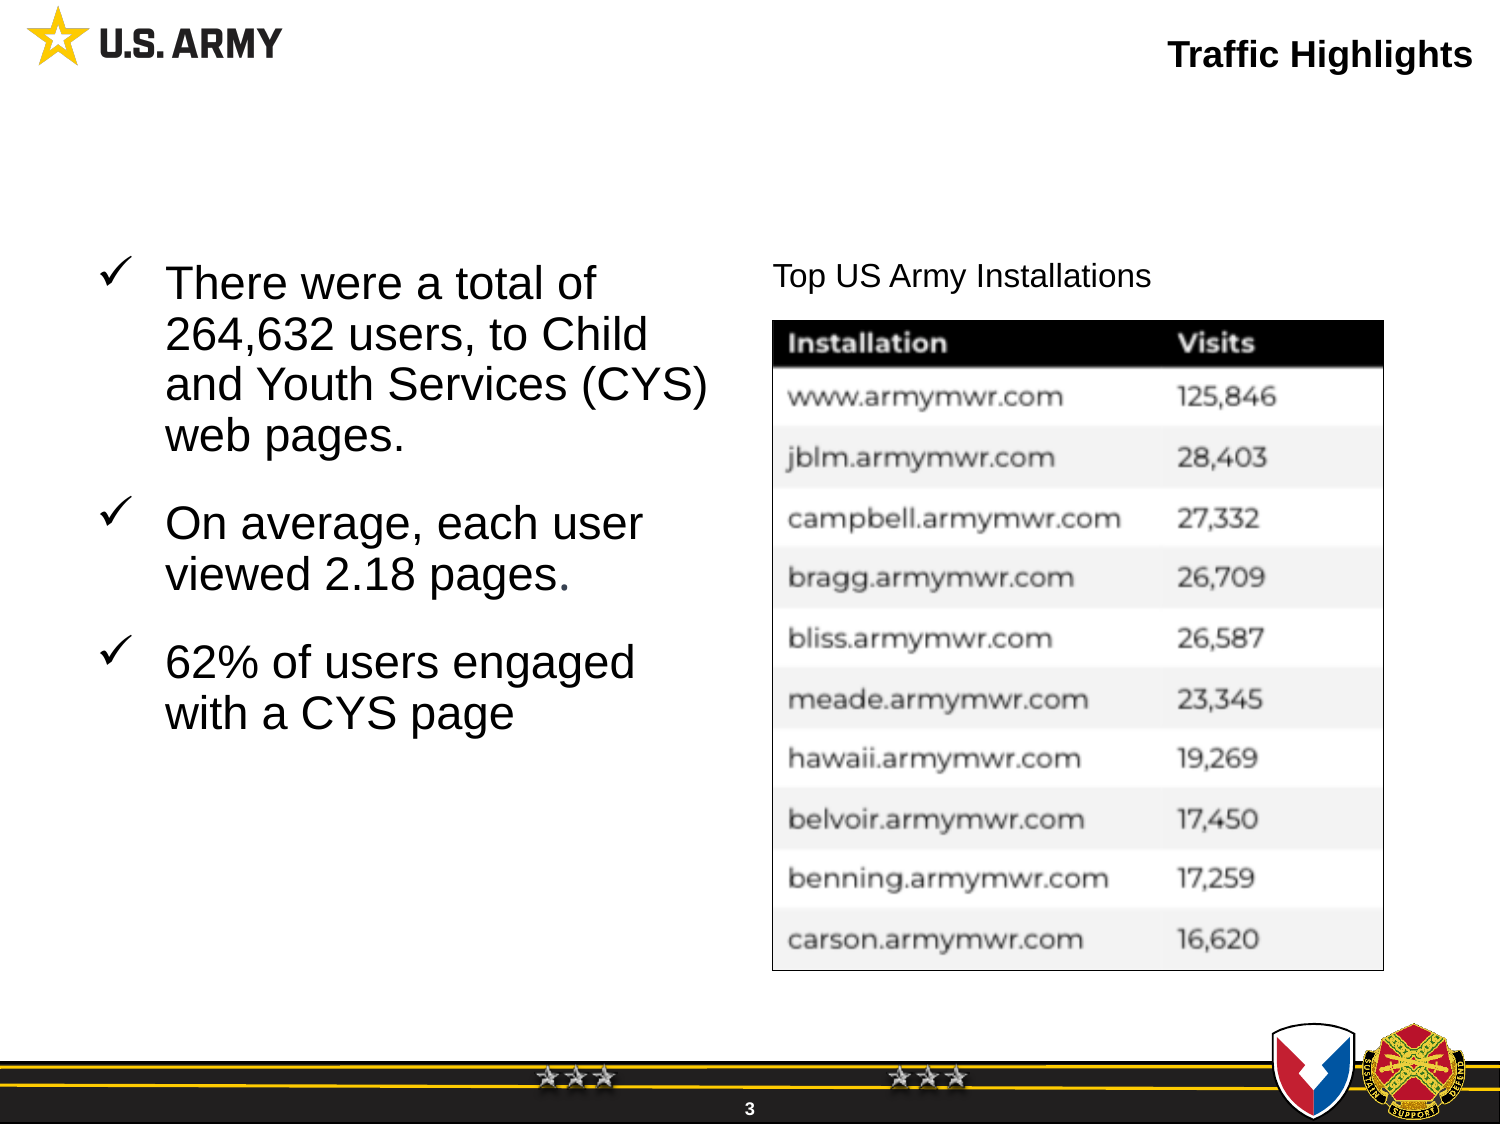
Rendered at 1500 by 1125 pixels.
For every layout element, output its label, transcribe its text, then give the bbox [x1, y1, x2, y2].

picture [1361, 1022, 1466, 1121]
picture [526, 1060, 628, 1105]
picture [26, 5, 283, 66]
list Top US Army Installations [772, 258, 1426, 296]
picture [772, 320, 1384, 972]
picture [877, 1060, 980, 1105]
list There were a total of 264,632 users, to Child and Youth Services (CYS) web pages. On average, each user viewed 2.18 pages. 62% of users engaged with a CYS page [75, 258, 728, 1002]
title Traffic Highlights [344, 1, 1489, 109]
